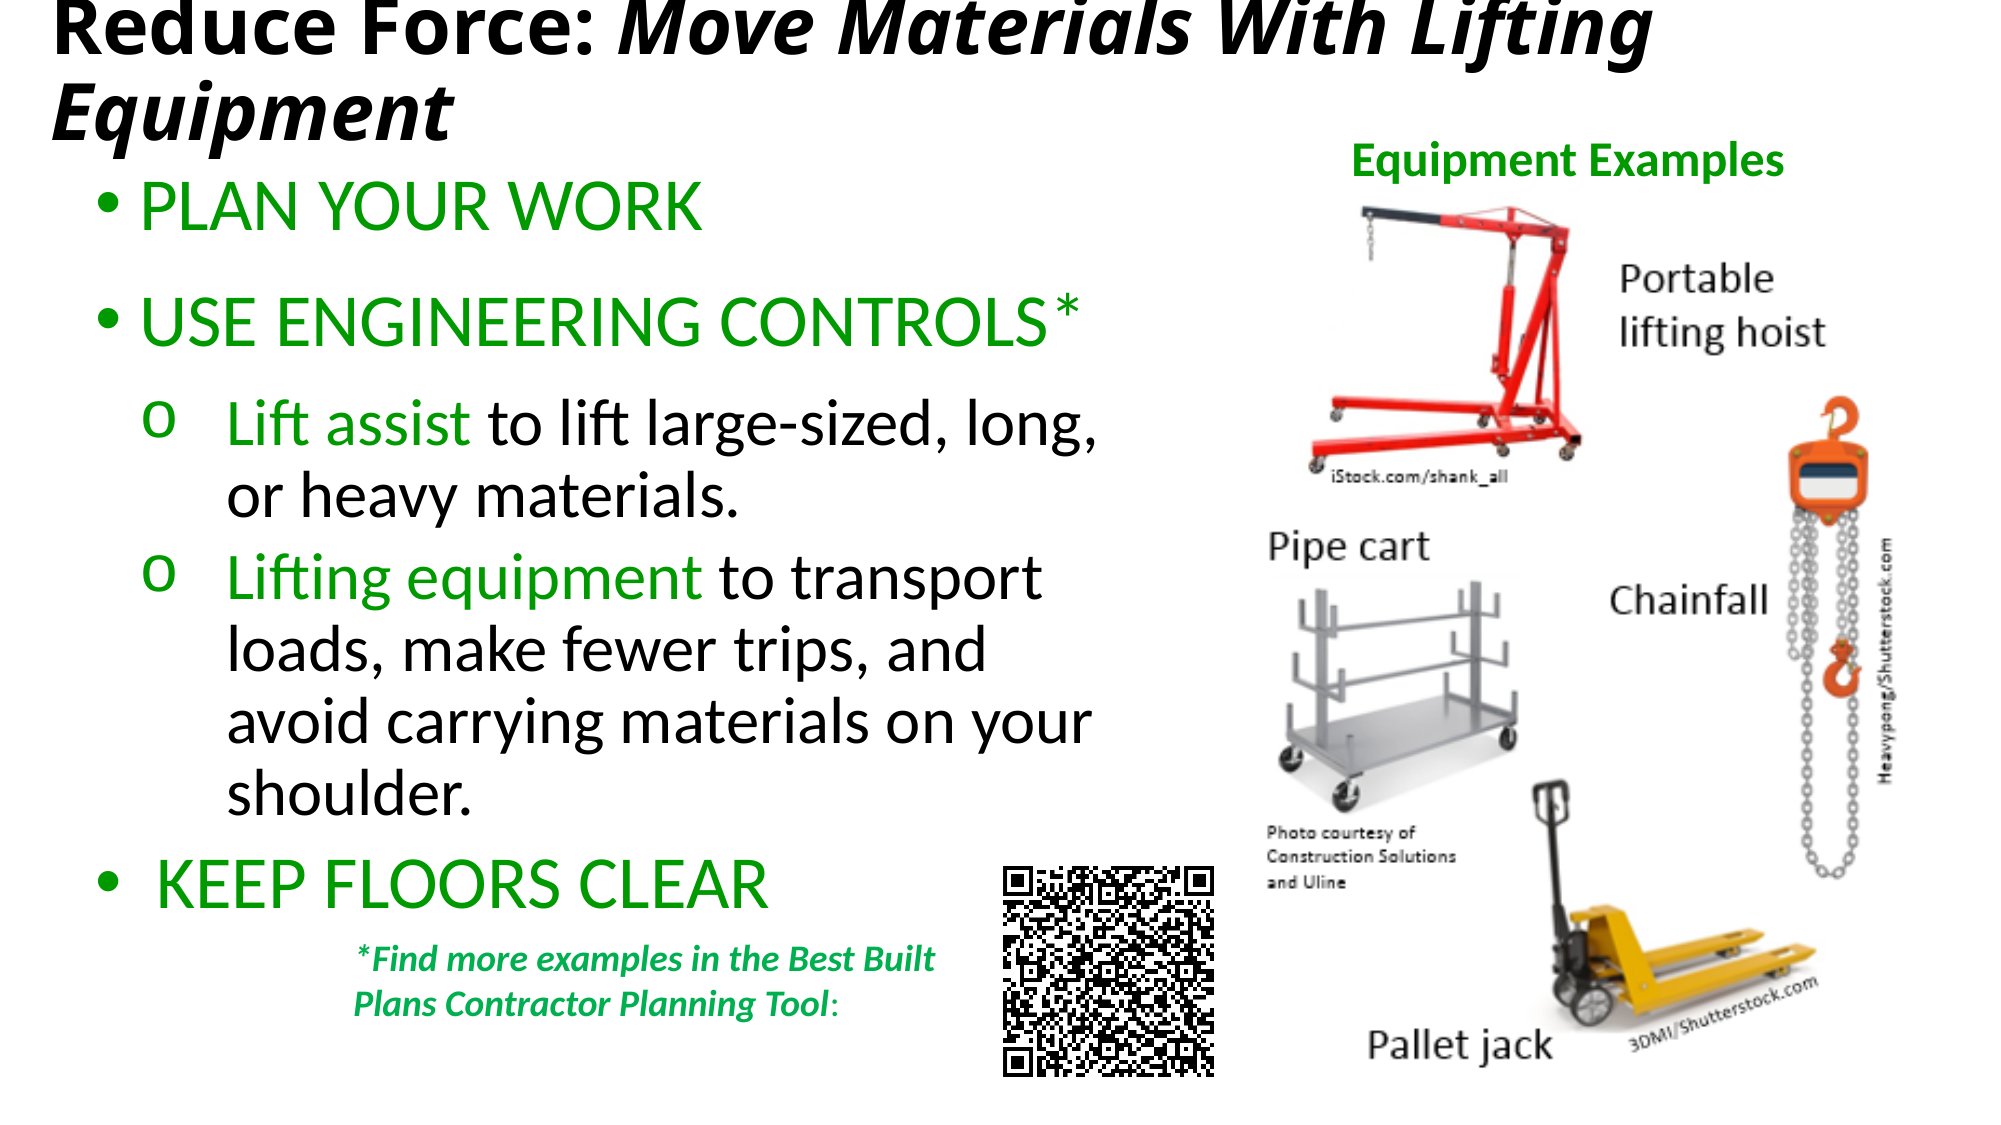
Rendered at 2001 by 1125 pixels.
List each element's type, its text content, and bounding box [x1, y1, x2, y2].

list PLAN YOUR WORK USE ENGINEERING CONTROLS* Lift assist to lift large-sized, long, or heavy materials. Lifting equipment to transport loads, make fewer trips, and avoid carrying materials on your shoulder. KEEP FLOORS CLEAR [34, 156, 1163, 934]
picture [1240, 142, 1902, 1081]
text_box *Find more examples in the Best Built Plans Contractor Planning Tool: [338, 927, 978, 1032]
picture [978, 842, 1238, 1101]
text_box Equipment Examples [1336, 118, 1980, 194]
title Reduce Force: Move Materials With Lifting Equipment [34, 24, 2000, 119]
